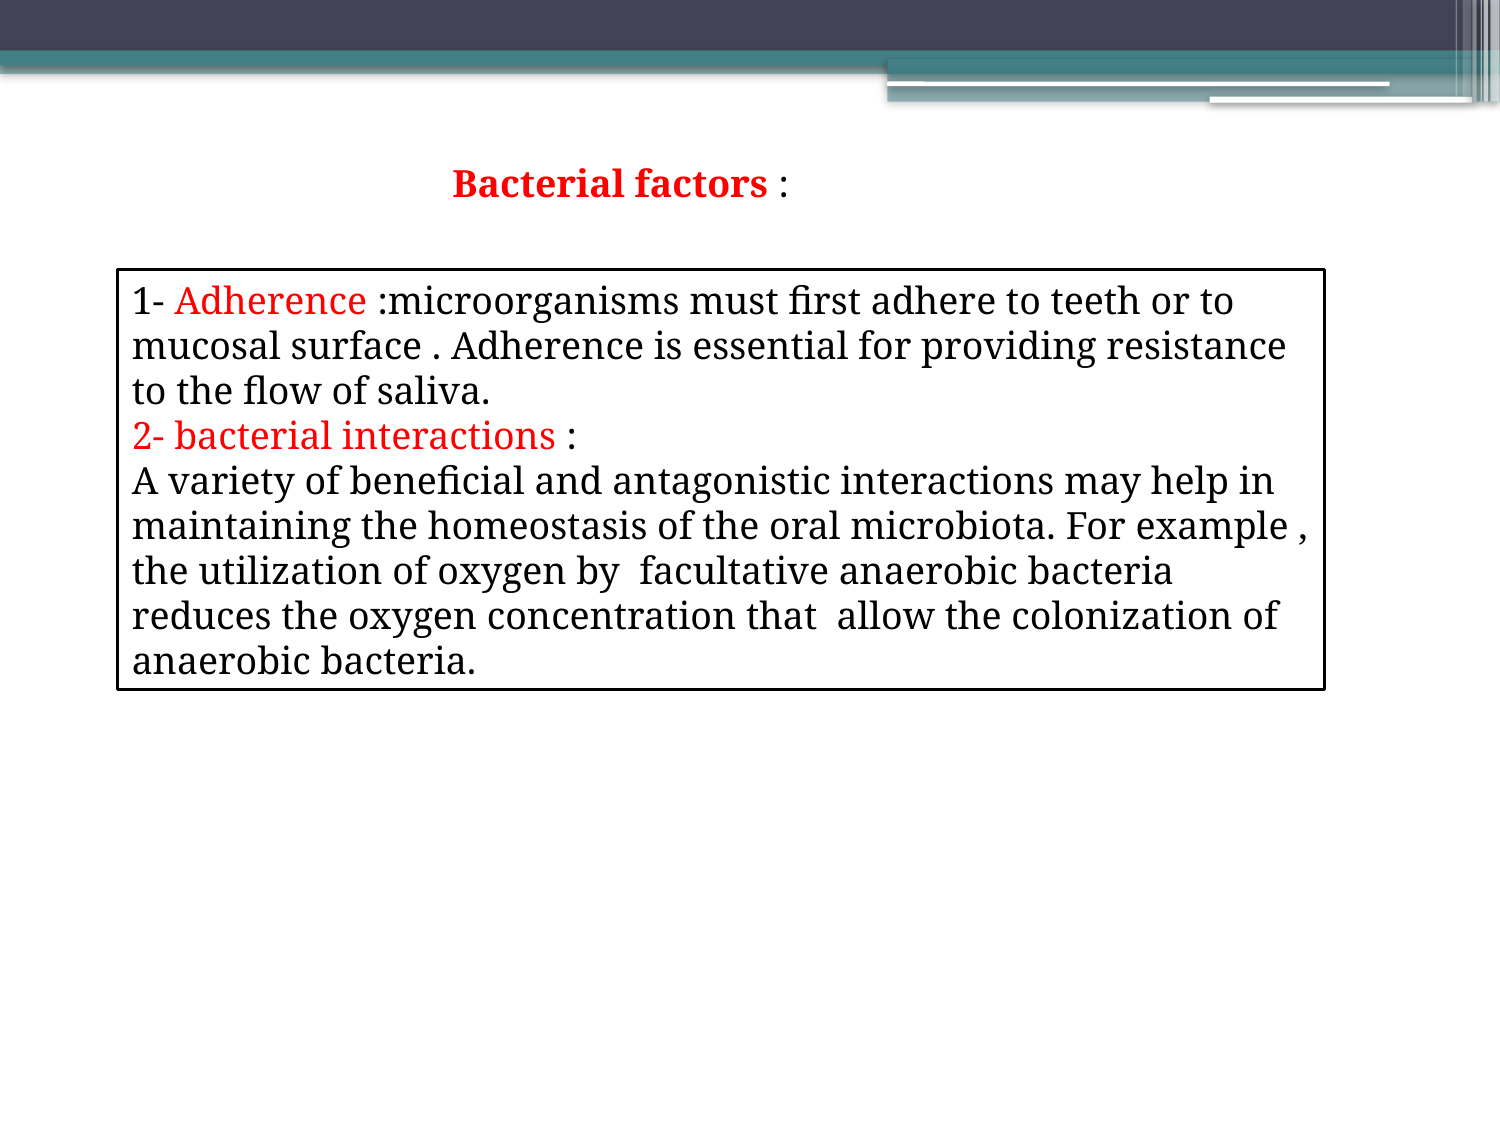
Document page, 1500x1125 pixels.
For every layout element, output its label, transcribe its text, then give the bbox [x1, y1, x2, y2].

text_box Bacterial factors : [437, 152, 804, 213]
text_box 1- Adherence :microorganisms must first adhere to teeth or to mucosal surface . Adherence is essential for providing resistance to the flow of saliva. 2- bacterial interactions : A variety of beneficial and antagonistic interactions may help in maintaining the homeostasis of the oral microbiota. For example , the utilization of oxygen by facultative anaerobic bacteria reduces the oxygen concentration that allow the colonization of anaerobic bacteria. [116, 268, 1326, 691]
